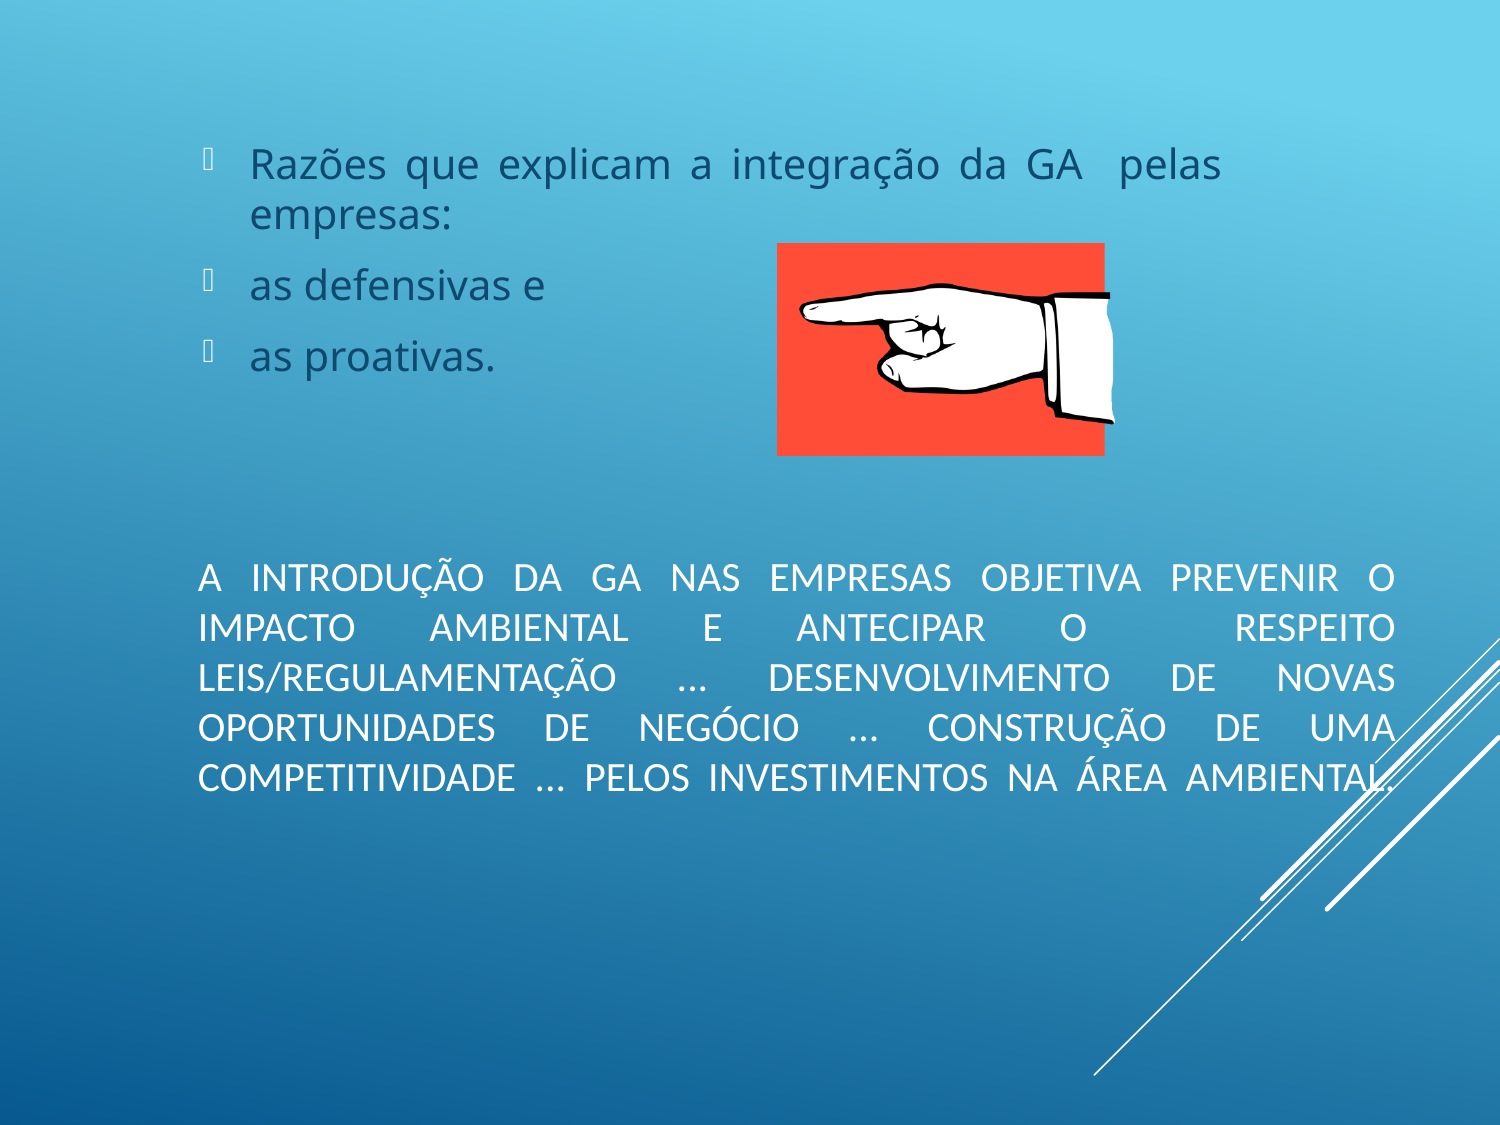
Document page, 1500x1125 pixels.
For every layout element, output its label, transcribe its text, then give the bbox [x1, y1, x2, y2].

list Razões que explicam a integração da GA pelas empresas: as defensivas e as proativas. [187, 120, 1238, 468]
picture [777, 243, 1115, 457]
title A introdução da GA nas empresas objetiva prevenir o impacto ambiental e antecipar o respeito leis/regulamentação ... desenvolvimento de novas oportunidades de negócio ... construção de uma competitividade ... pelos investimentos na área ambiental. [183, 479, 1412, 870]
